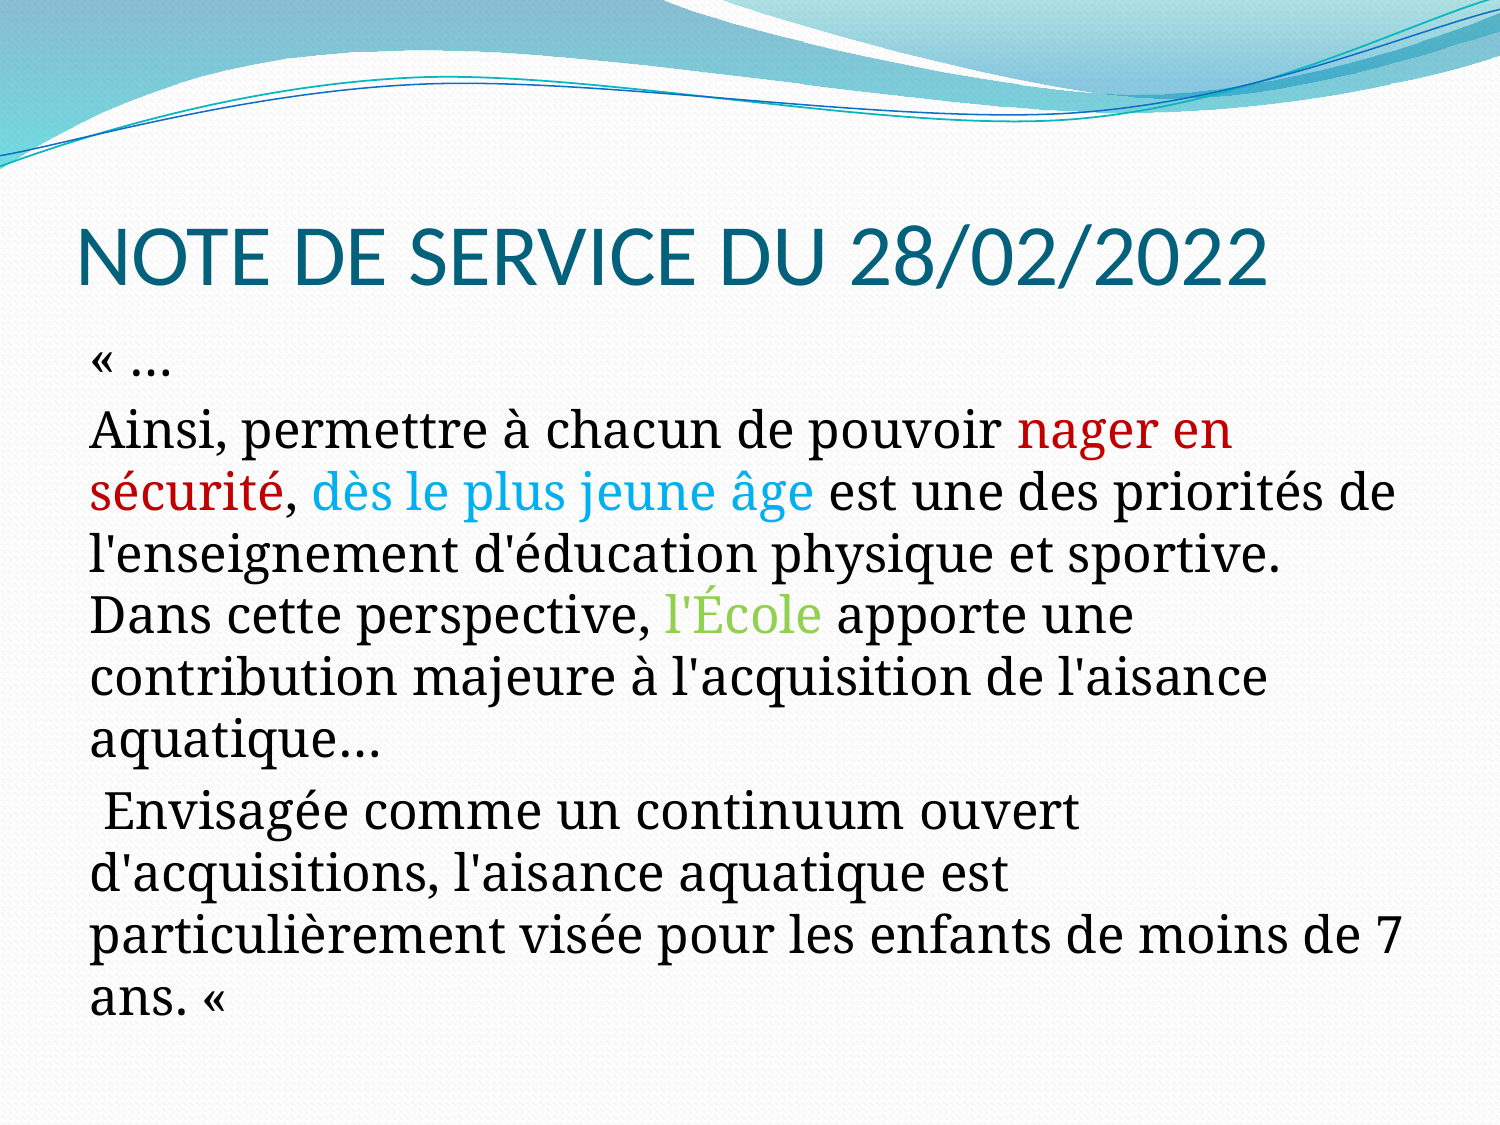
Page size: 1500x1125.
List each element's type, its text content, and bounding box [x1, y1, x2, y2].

title NOTE DE SERVICE DU 28/02/2022 [75, 115, 1425, 303]
list « … Ainsi, permettre à chacun de pouvoir nager en sécurité, dès le plus jeune âge est une des priorités de l'enseignement d'éducation physique et sportive. Dans cette perspective, l'École apporte une contribution majeure à l'acquisition de l'aisance aquatique… Envisagée comme un continuum ouvert d'acquisitions, l'aisance aquatique est particulièrement visée pour les enfants de moins de 7 ans. « [75, 317, 1425, 1038]
